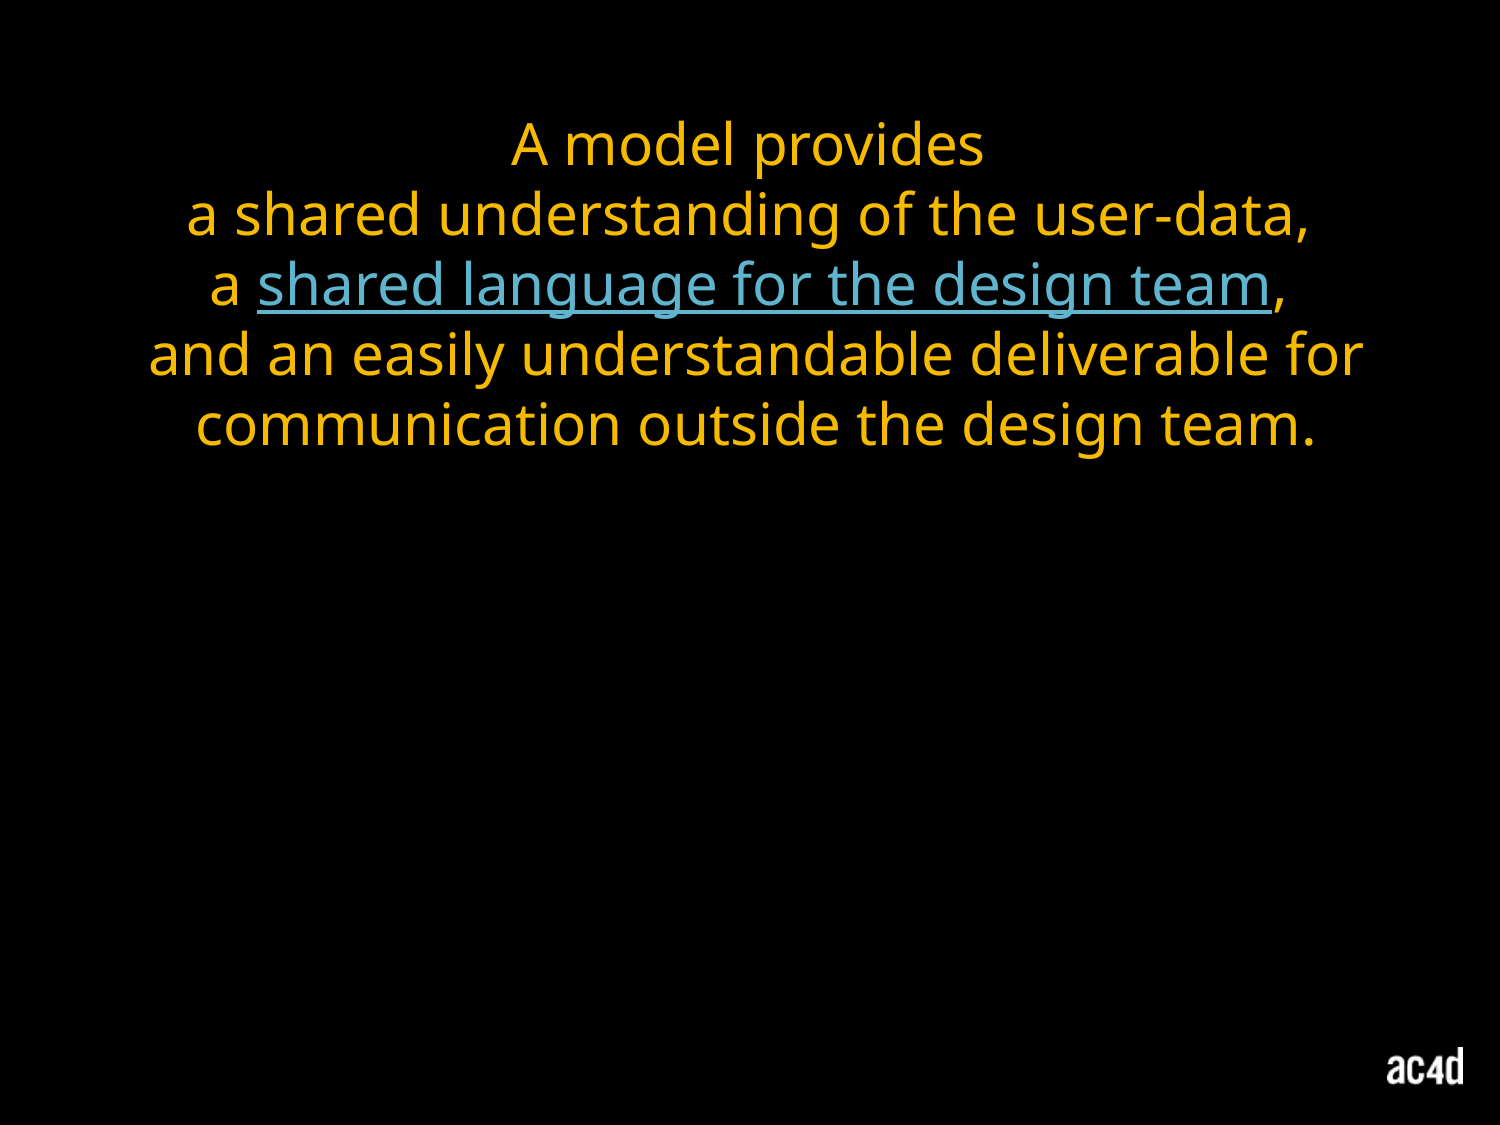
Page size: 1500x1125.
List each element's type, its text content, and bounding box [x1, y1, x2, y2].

picture [1386, 1047, 1463, 1086]
text_box A model provides a shared understanding of the user-data, a shared language for the design team, and an easily understandable deliverable for communication outside the design team. [37, 99, 1475, 465]
